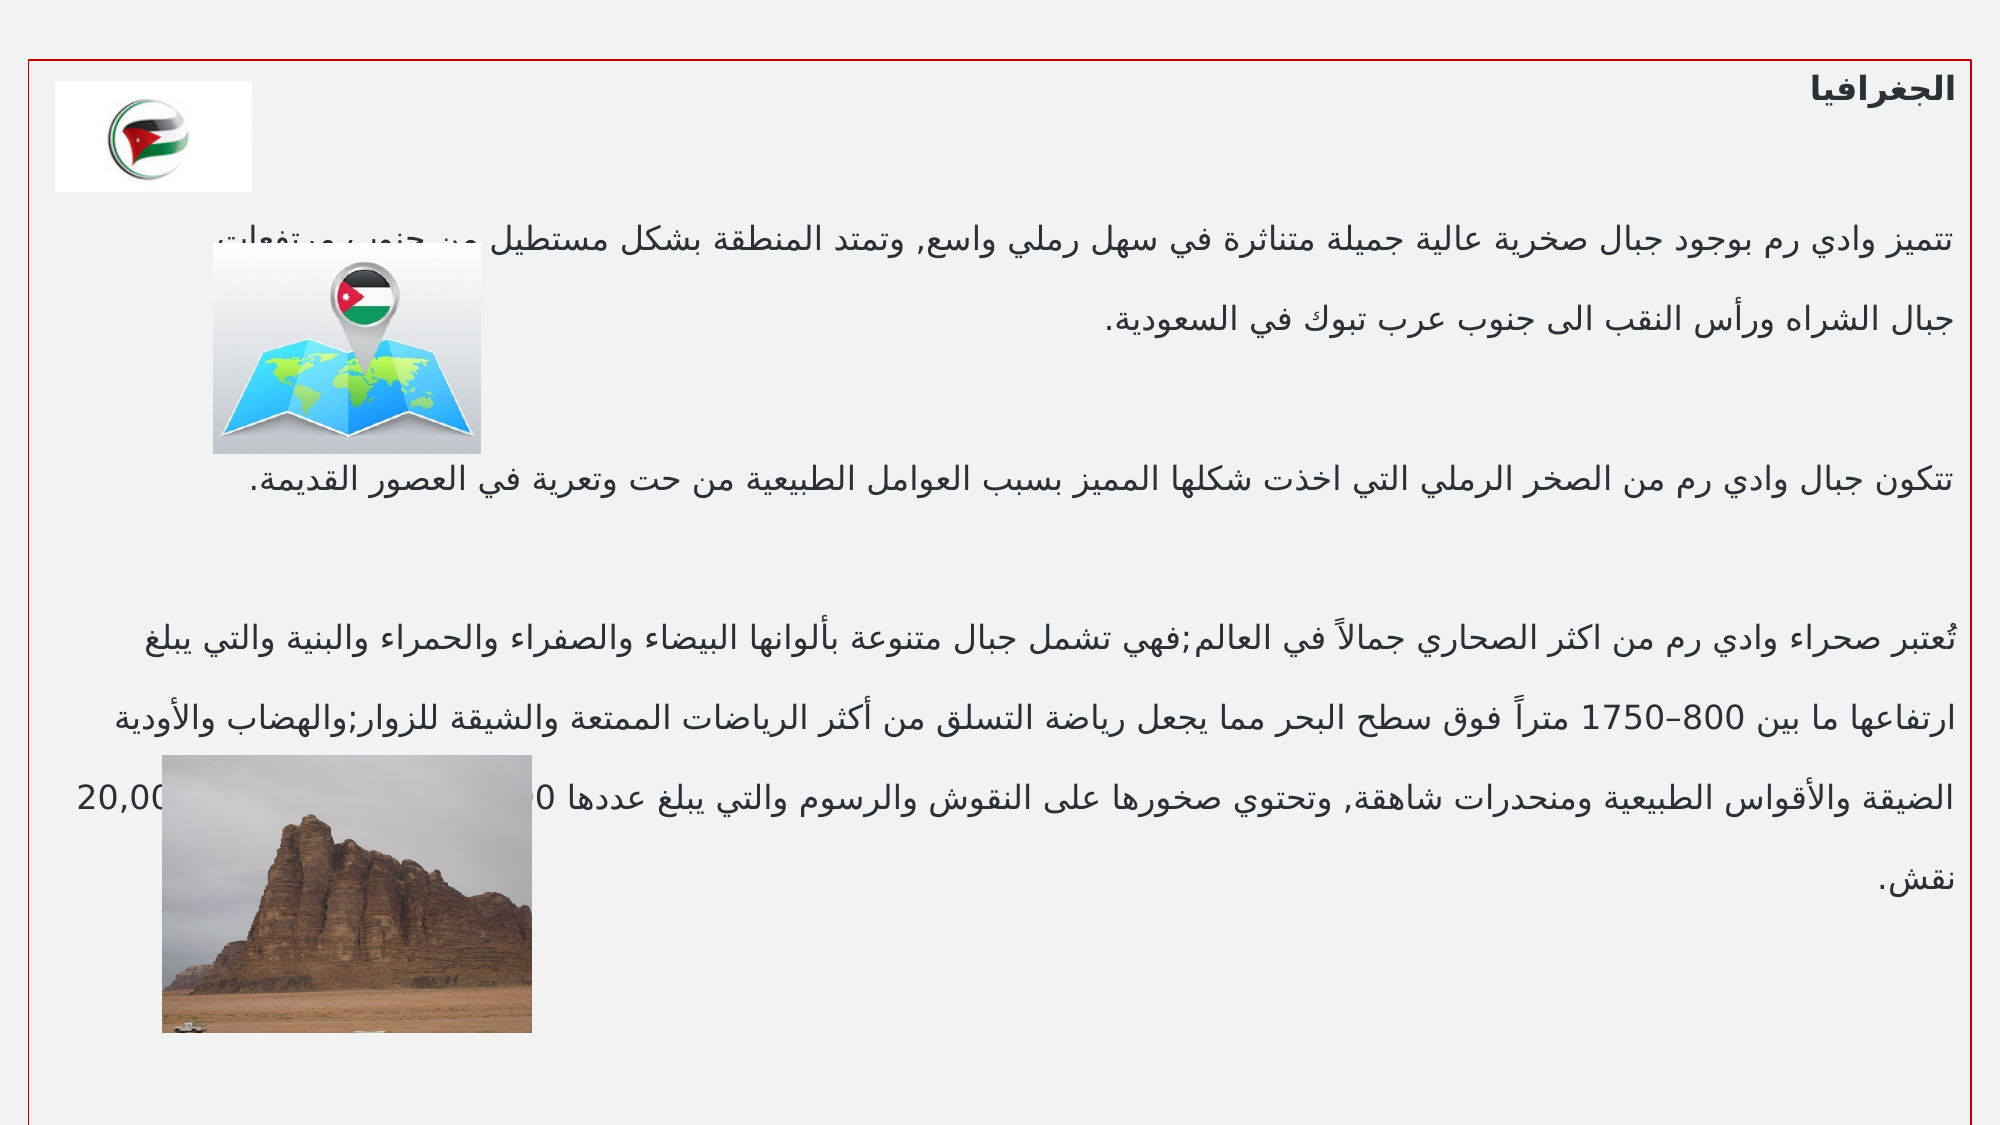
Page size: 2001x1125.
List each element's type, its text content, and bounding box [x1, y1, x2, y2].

text_box الجغرافيا تتميز وادي رم بوجود جبال صخرية عالية جميلة متناثرة في سهل رملي واسع, وتمتد المنطقة بشكل مستطيل من جنوب مرتفعات جبال الشراه ورأس النقب الى جنوب عرب تبوك في السعودية. تتكون جبال وادي رم من الصخر الرملي التي اخذت شكلها المميز بسبب العوامل الطبيعية من حت وتعرية في العصور القديمة. تُعتبر صحراء وادي رم من اكثر الصحاري جمالاً في العالم;فهي تشمل جبال متنوعة بألوانها البيضاء والصفراء والحمراء والبنية والتي يبلغ ارتفاعها ما بين 800–1750 متراً فوق سطح البحر مما يجعل رياضة التسلق من أكثر الرياضات الممتعة والشيقة للزوار;والهضاب والأودية الضيقة والأقواس الطبيعية ومنحدرات شاهقة, وتحتوي صخورها على النقوش والرسوم والتي يبلغ عددها 25,000 منحوتة صخرية و 20,000 نقش. [28, 60, 1972, 1125]
picture [55, 81, 252, 192]
picture [213, 243, 481, 454]
picture [162, 755, 532, 1034]
